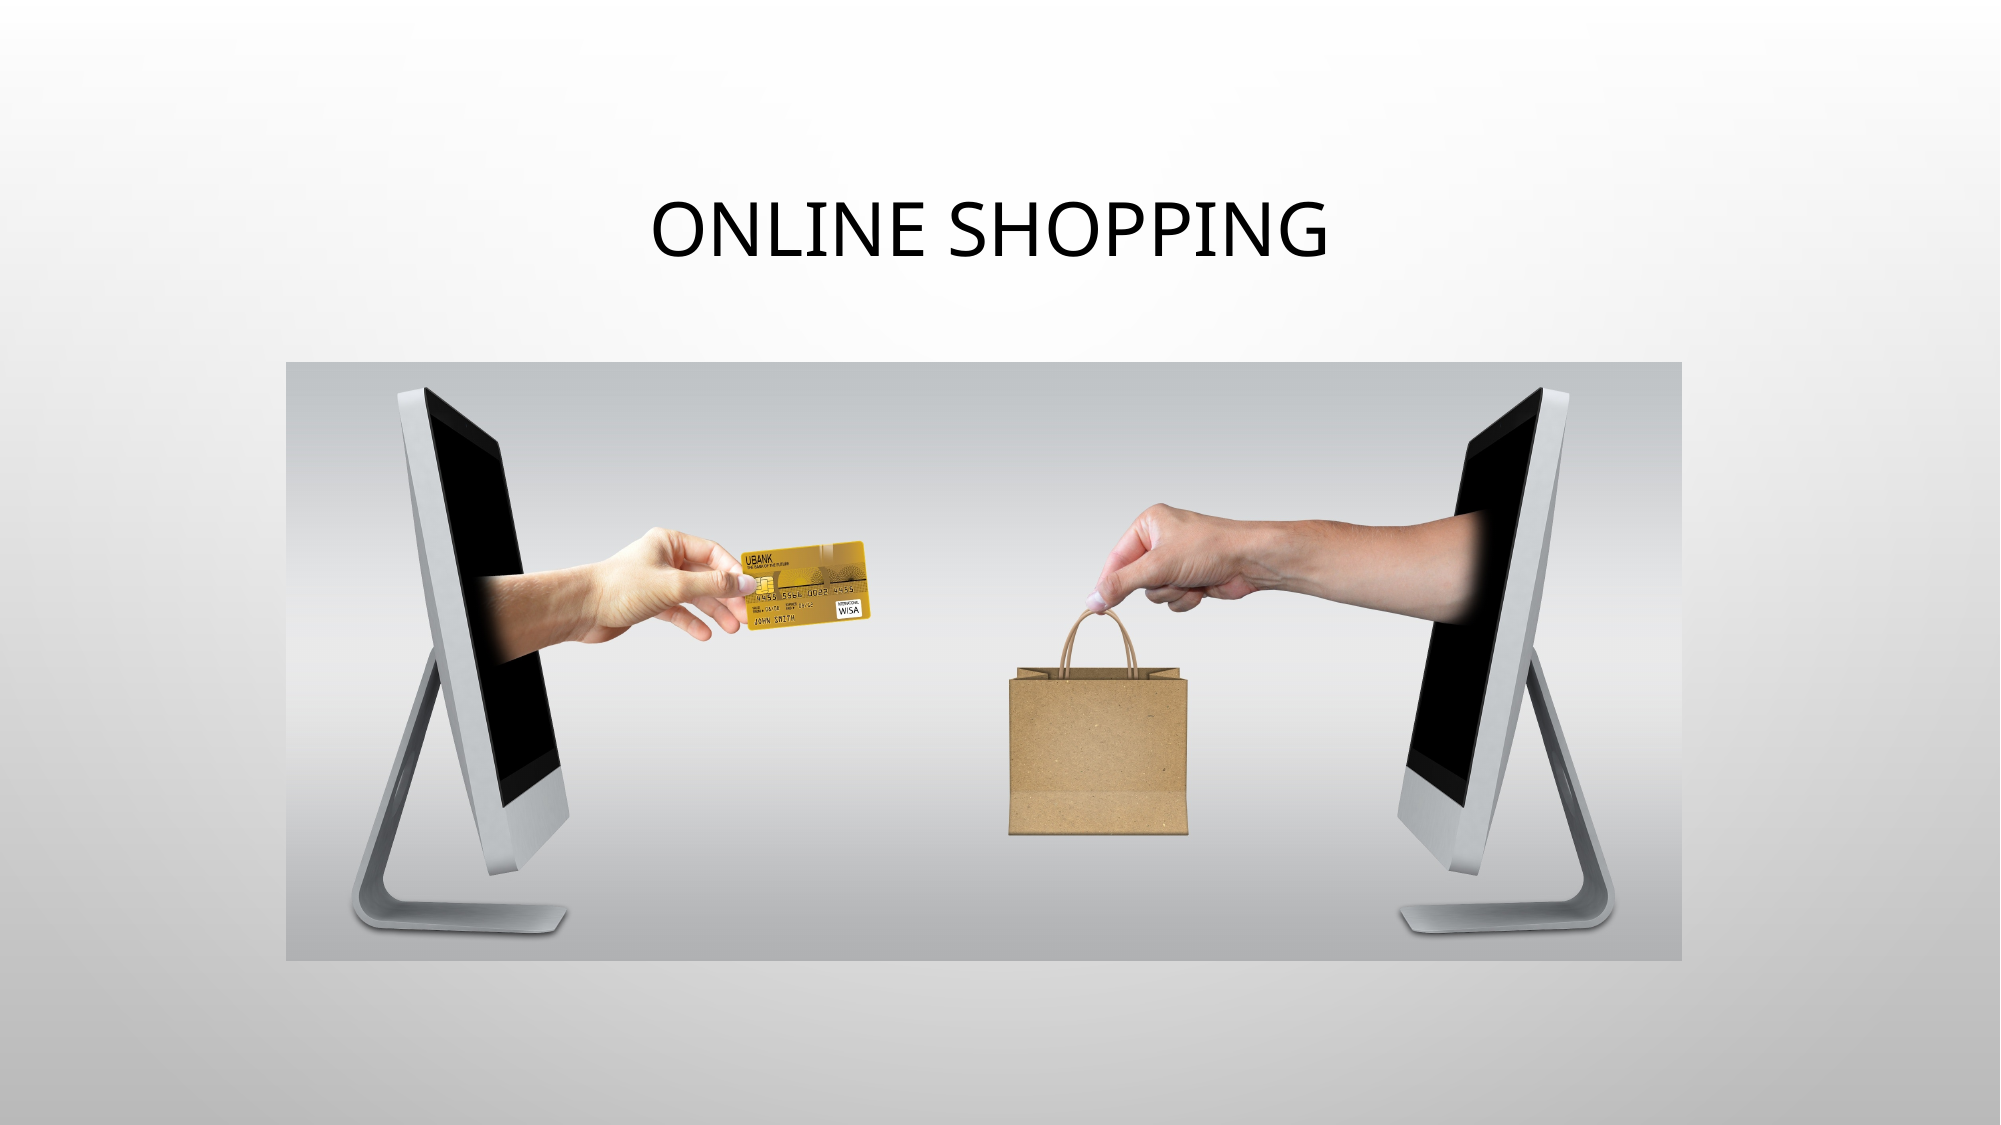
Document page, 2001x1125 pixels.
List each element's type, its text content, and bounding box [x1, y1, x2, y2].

picture [0, 0, 2000, 1125]
title Online shopping [149, 101, 1851, 364]
